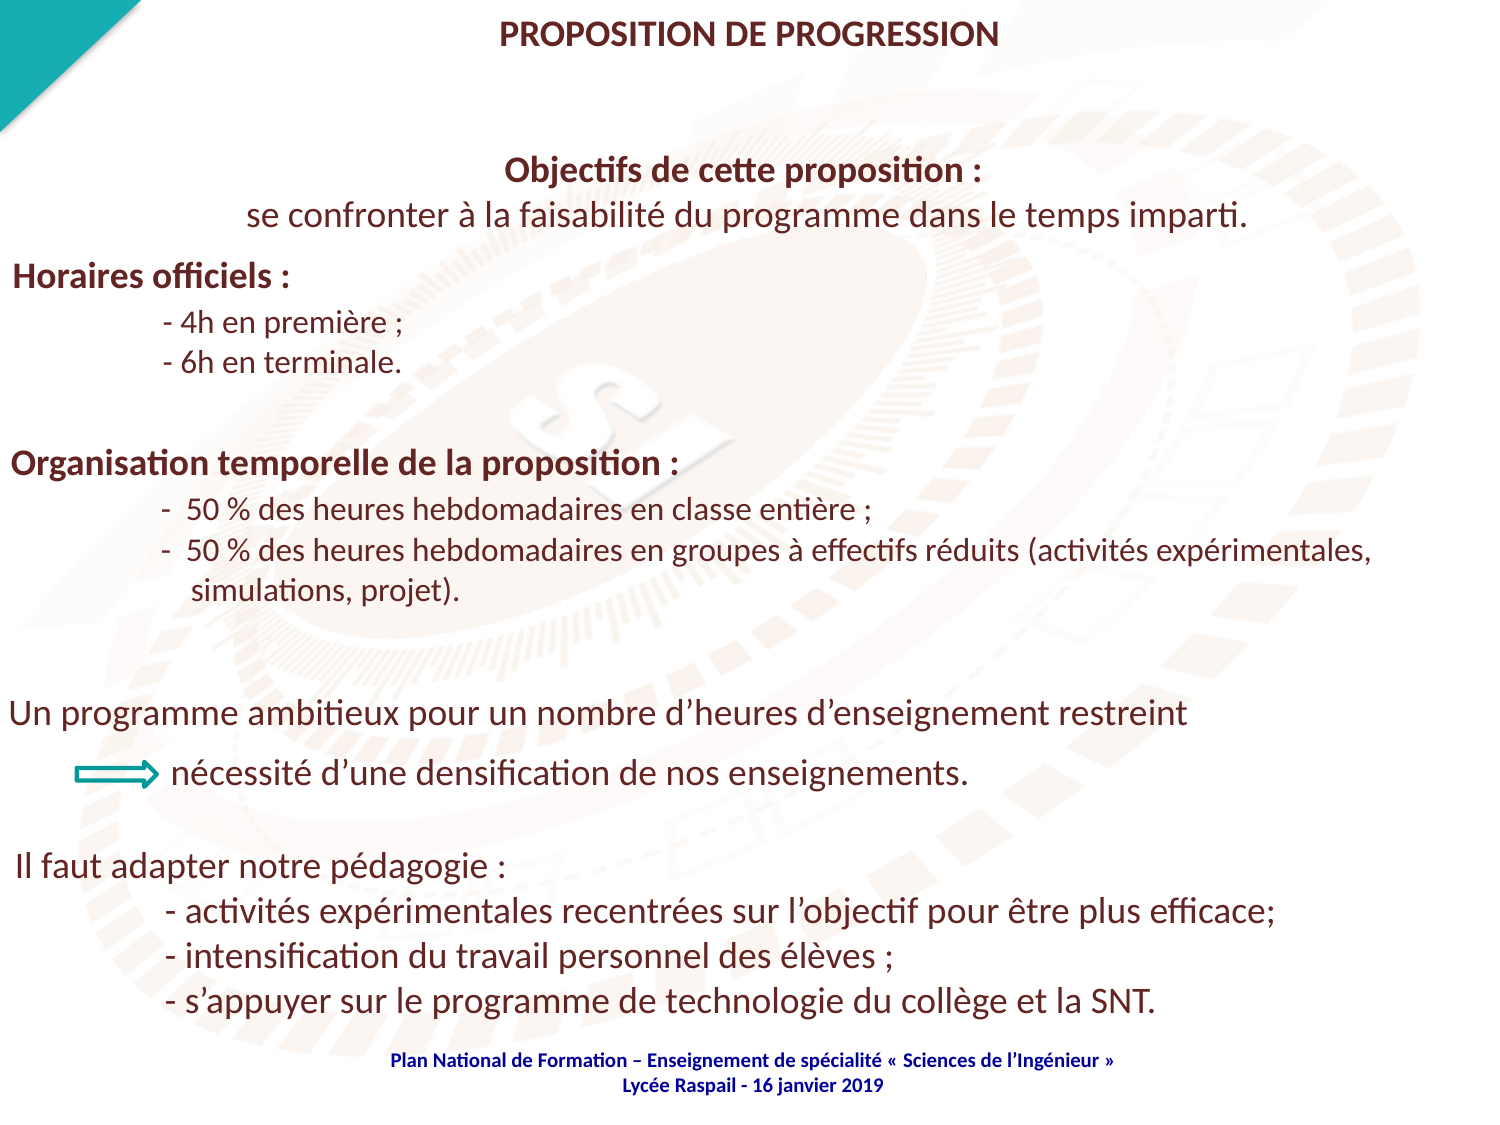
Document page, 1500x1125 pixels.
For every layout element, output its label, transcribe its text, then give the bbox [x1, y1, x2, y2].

text_box [74, 759, 159, 789]
text_box Il faut adapter notre pédagogie : - activités expérimentales recentrées sur l’objectif pour être plus efficace; - intensification du travail personnel des élèves ; - s’appuyer sur le programme de technologie du collège et la SNT. [0, 834, 1500, 1029]
text_box PROPOSITION DE PROGRESSION [0, 1, 1500, 62]
text_box nécessité d’une densification de nos enseignements. [0, 740, 1498, 801]
text_box Objectifs de cette proposition : se confronter à la faisabilité du programme dans le temps imparti. [0, 137, 1498, 242]
text_box Un programme ambitieux pour un nombre d’heures d’enseignement restreint [0, 680, 1494, 740]
text_box Organisation temporelle de la proposition : - 50 % des heures hebdomadaires en classe entière ; - 50 % des heures hebdomadaires en groupes à effectifs réduits (activités expérimentales, simulations, projet). [0, 430, 1500, 656]
text_box Horaires officiels : - 4h en première ; - 6h en terminale. [0, 243, 1498, 430]
